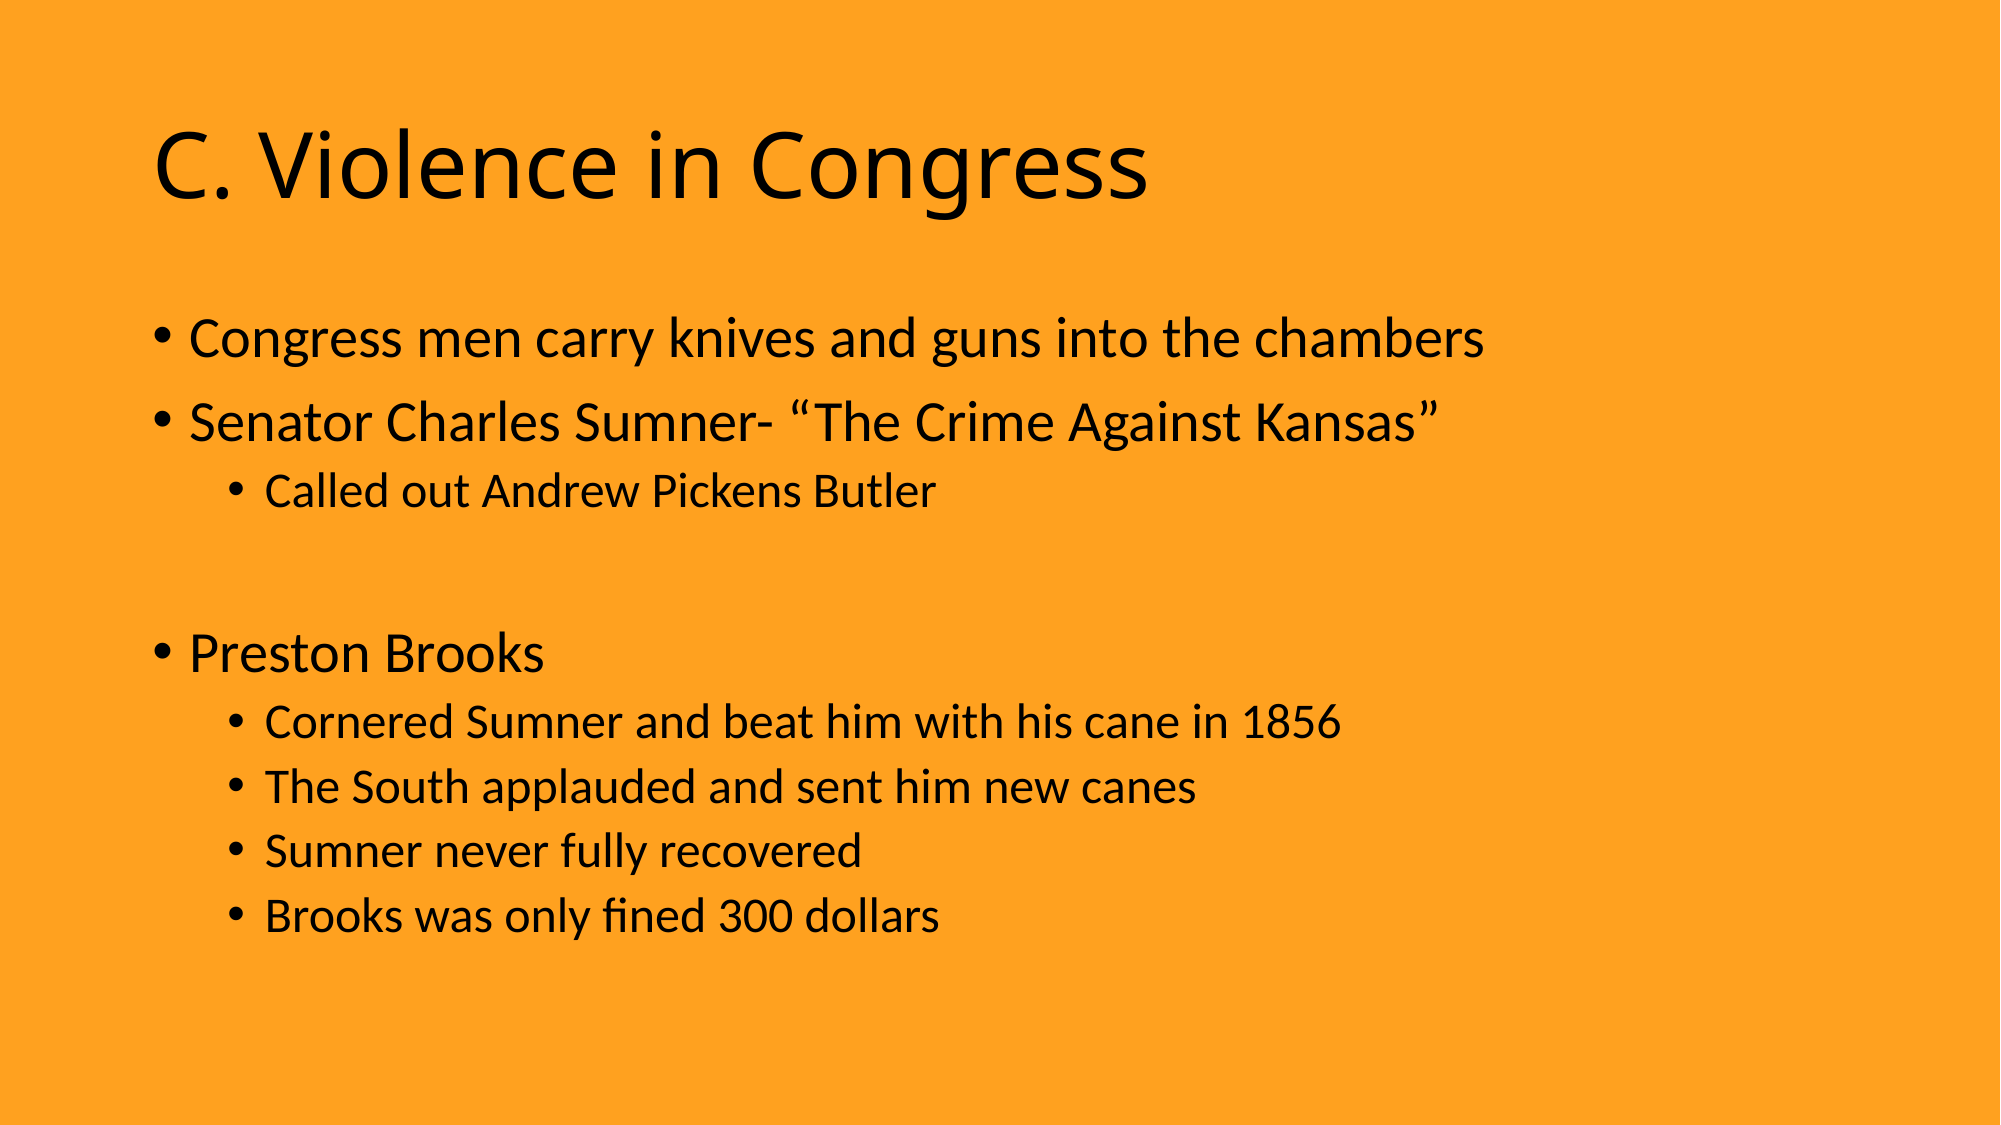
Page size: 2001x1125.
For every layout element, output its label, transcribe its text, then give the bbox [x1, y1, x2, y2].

title C. Violence in Congress [137, 59, 1863, 278]
list Congress men carry knives and guns into the chambers Senator Charles Sumner- “The Crime Against Kansas” Called out Andrew Pickens Butler Preston Brooks Cornered Sumner and beat him with his cane in 1856 The South applauded and sent him new canes Sumner never fully recovered Brooks was only fined 300 dollars [137, 299, 1863, 1014]
